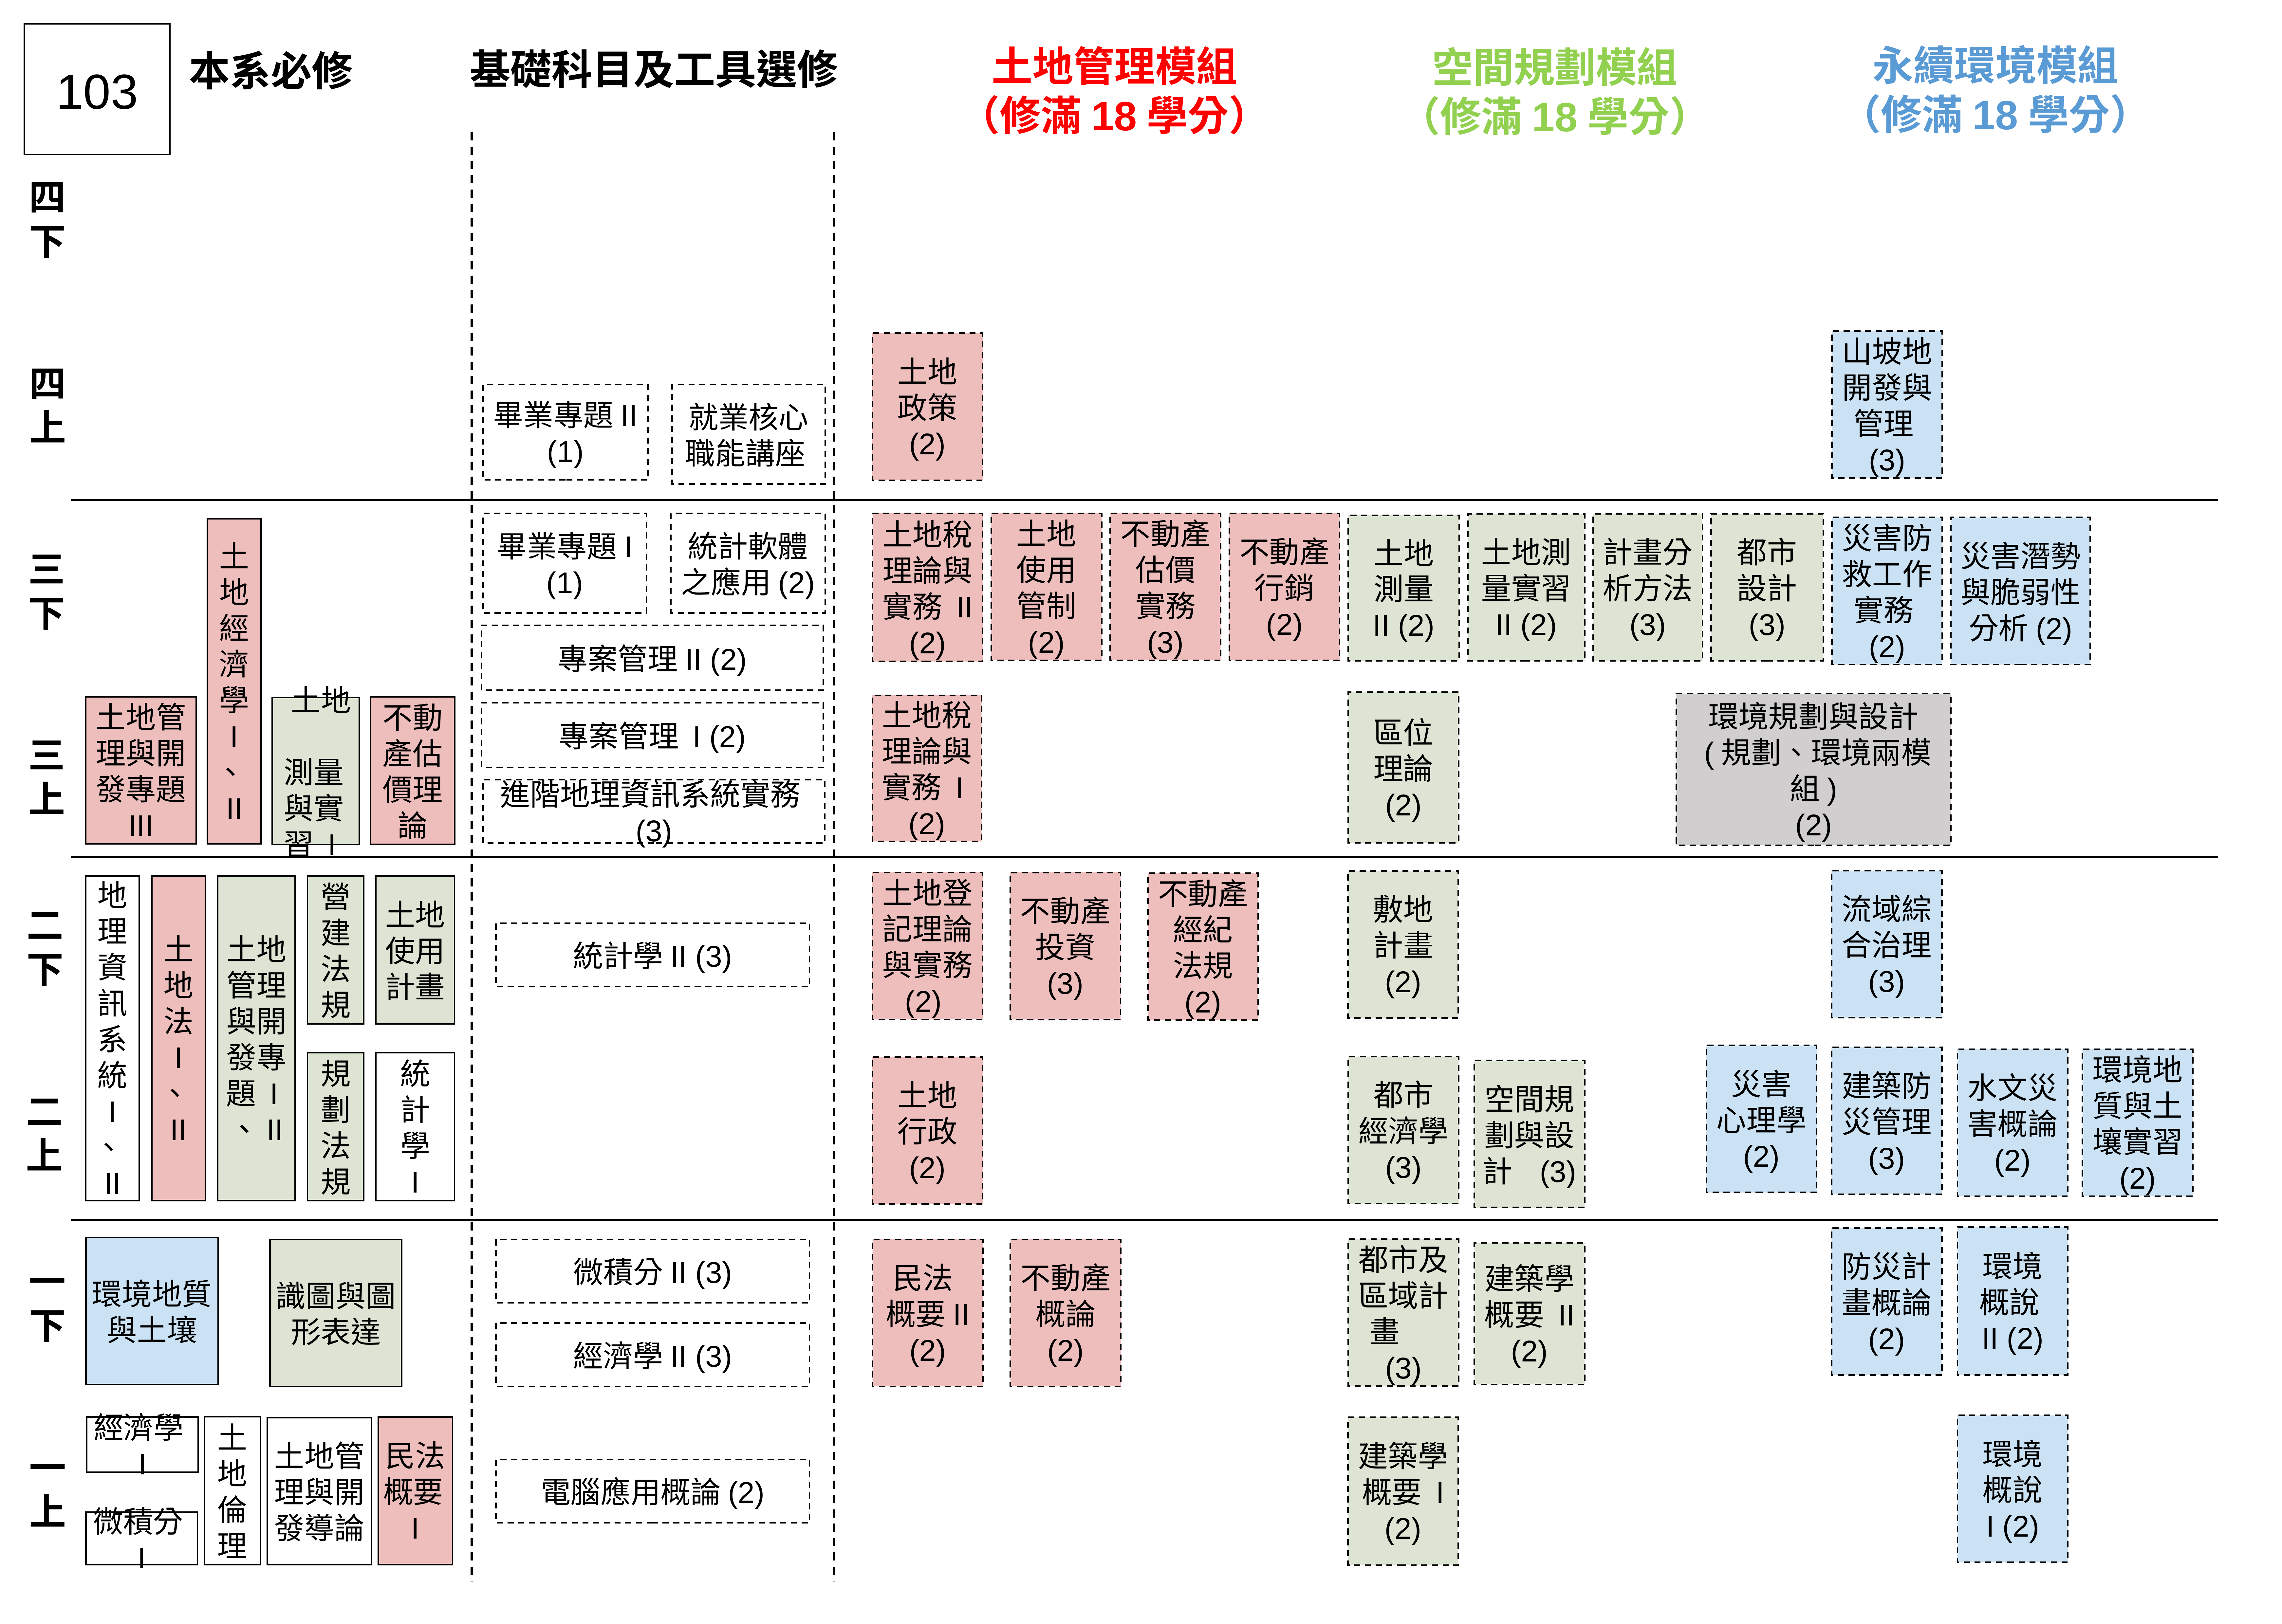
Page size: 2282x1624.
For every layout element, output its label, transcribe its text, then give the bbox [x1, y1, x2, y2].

text_box 建築防災管理 (3) [1831, 1047, 1942, 1195]
text_box 基礎科目及工具選修 [465, 41, 843, 95]
text_box 經濟學II (3) [495, 1323, 810, 1387]
text_box 土地稅理論與實務 I (2) [872, 695, 982, 842]
text_box 三 下 [24, 543, 70, 636]
text_box 不動產 行銷 (2) [1229, 513, 1340, 661]
text_box 二 下 [22, 899, 69, 993]
text_box 土地 行政 (2) [872, 1056, 983, 1204]
text_box 土地 測量 II (2) [1348, 515, 1460, 661]
text_box 區位 理論 (2) [1348, 692, 1459, 843]
text_box 專案管理 I (2) [481, 702, 824, 768]
text_box 103 [24, 24, 170, 155]
text_box 營建法規 [307, 875, 364, 1024]
text_box 不動產估價理論 [370, 696, 455, 845]
text_box 土地測量實習 II (2) [1468, 513, 1585, 661]
text_box 統計軟體之應用(2) [671, 513, 826, 613]
text_box 不動產 經紀 法規 (2) [1147, 873, 1258, 1020]
text_box 環境 概說 II (2) [1957, 1227, 2068, 1375]
text_box 流域綜合治理 (3) [1831, 870, 1942, 1018]
text_box 畢業專題I (1) [483, 513, 647, 613]
text_box 二 上 [21, 1086, 68, 1179]
text_box 畢業專題II (1) [483, 384, 648, 480]
text_box 土地 使用 管制 (2) [991, 513, 1102, 661]
text_box 微積分II (3) [495, 1239, 810, 1303]
text_box 空間規劃模組 （修滿18學分） [1395, 39, 1715, 142]
text_box 進階地理資訊系統實務(3) [483, 779, 825, 844]
text_box 本系必修 [184, 42, 358, 97]
text_box 三 上 [23, 729, 70, 823]
text_box 不動產 估價 實務 (3) [1110, 513, 1221, 661]
text_box 環境地質與土壤 [86, 1237, 218, 1385]
text_box 一 下 [24, 1255, 71, 1349]
text_box 防災計畫概論 (2) [1831, 1228, 1942, 1375]
text_box 敷地 計畫 (2) [1348, 870, 1459, 1018]
text_box 計畫分析方法 (3) [1593, 513, 1703, 661]
text_box 規劃法規 [307, 1052, 364, 1201]
text_box 地理資訊系統 I 、II [85, 875, 140, 1201]
text_box 環境規劃與設計 (規劃、環境兩模組) (2) [1676, 693, 1951, 846]
text_box 電腦應用概論(2) [495, 1459, 810, 1523]
text_box 山坡地開發與管理(3) [1832, 331, 1943, 478]
text_box 識圖與圖形表達 [270, 1239, 402, 1387]
text_box 土地登記理論與實務 (2) [872, 872, 983, 1020]
text_box 土地管理與開發專題 I. 、II [217, 875, 295, 1201]
text_box 災害 心理學 (2) [1706, 1045, 1817, 1193]
text_box 統計學II (3) [495, 923, 810, 987]
text_box 一 上 [24, 1442, 71, 1535]
text_box 建築學 概要 II (2) [1474, 1243, 1585, 1385]
text_box 微積分I [86, 1512, 198, 1565]
text_box 土地經濟學 I 、II [207, 519, 262, 844]
text_box 空間規劃與設計 (3) [1474, 1060, 1585, 1208]
text_box 專案管理II (2) [481, 625, 824, 691]
text_box 土地倫理 [204, 1416, 261, 1565]
text_box 土地法 I 、II [151, 875, 206, 1201]
text_box 都市 經濟學 (3) [1348, 1056, 1459, 1204]
text_box 環境 概說 I (2) [1957, 1415, 2068, 1563]
text_box 災害防救工作實務(2) [1832, 517, 1943, 665]
text_box 土地管理與開發導論 [267, 1417, 372, 1565]
text_box 四 下 [24, 171, 71, 265]
text_box 土地稅理論與實務 II (2) [872, 513, 983, 662]
text_box 土地管理模組 （修滿18學分） [954, 38, 1275, 141]
text_box 經濟學I [86, 1417, 198, 1473]
text_box 建築學 概要 I (2) [1348, 1417, 1458, 1565]
text_box 就業核心職能講座 [672, 384, 826, 484]
text_box 都市及區域計畫 (3) [1348, 1239, 1459, 1386]
text_box 統 計 學 I [376, 1052, 455, 1201]
text_box 土地使用計畫 [376, 875, 455, 1024]
text_box 永續環境模組 （修滿18學分） [1835, 37, 2156, 140]
text_box 水文災害概論 (2) [1957, 1049, 2068, 1196]
text_box 土地 政策 (2) [872, 333, 983, 481]
text_box 不動產概論 (2) [1010, 1239, 1121, 1387]
text_box 環境地質與土壤實習 (2) [2082, 1049, 2193, 1196]
text_box 民法概要I [378, 1417, 453, 1565]
text_box 四 上 [24, 357, 71, 451]
text_box 土地管理與開發專題 III [85, 696, 196, 844]
text_box 都市 設計 (3) [1711, 513, 1824, 661]
text_box 土地 測量 與實 習 I [272, 697, 360, 845]
text_box 災害潛勢與脆弱性分析(2) [1951, 517, 2090, 665]
text_box .民法 概要II (2) [872, 1239, 983, 1387]
text_box 不動產 投資 (3) [1010, 872, 1121, 1020]
